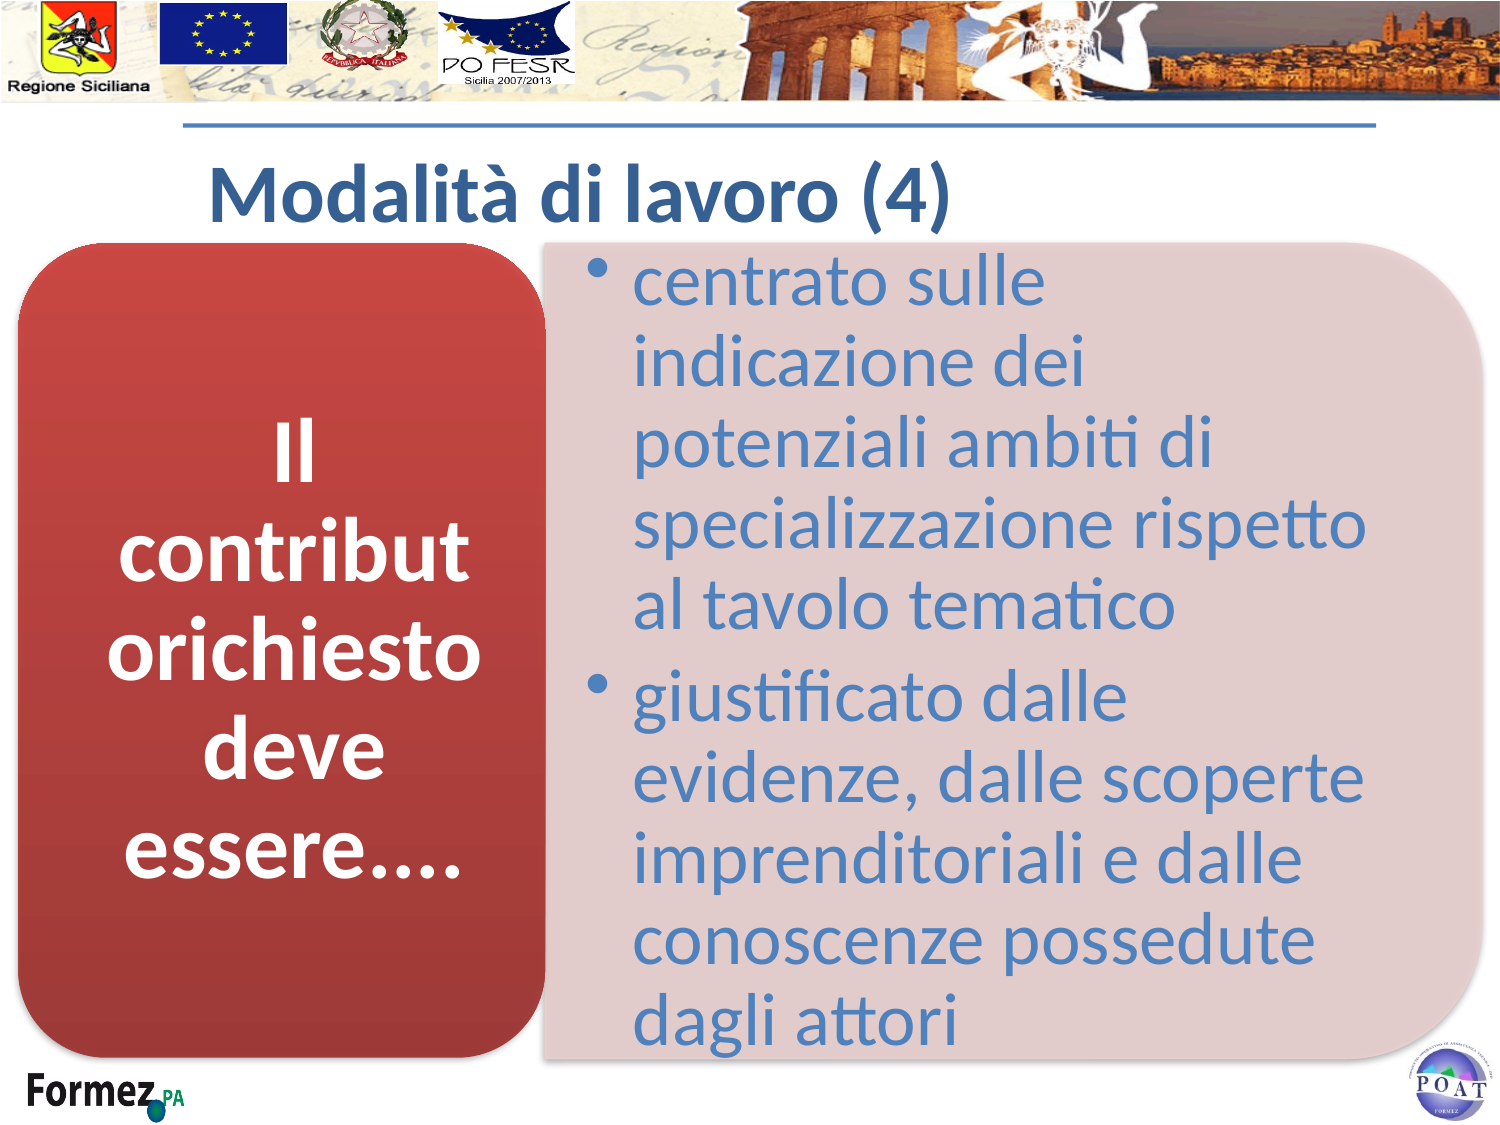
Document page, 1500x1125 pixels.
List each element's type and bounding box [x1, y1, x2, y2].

text_box [182, 125, 1377, 241]
picture [1401, 1042, 1500, 1121]
text_box [17, 243, 1483, 1059]
picture [25, 1065, 185, 1125]
picture [1, 0, 1500, 103]
